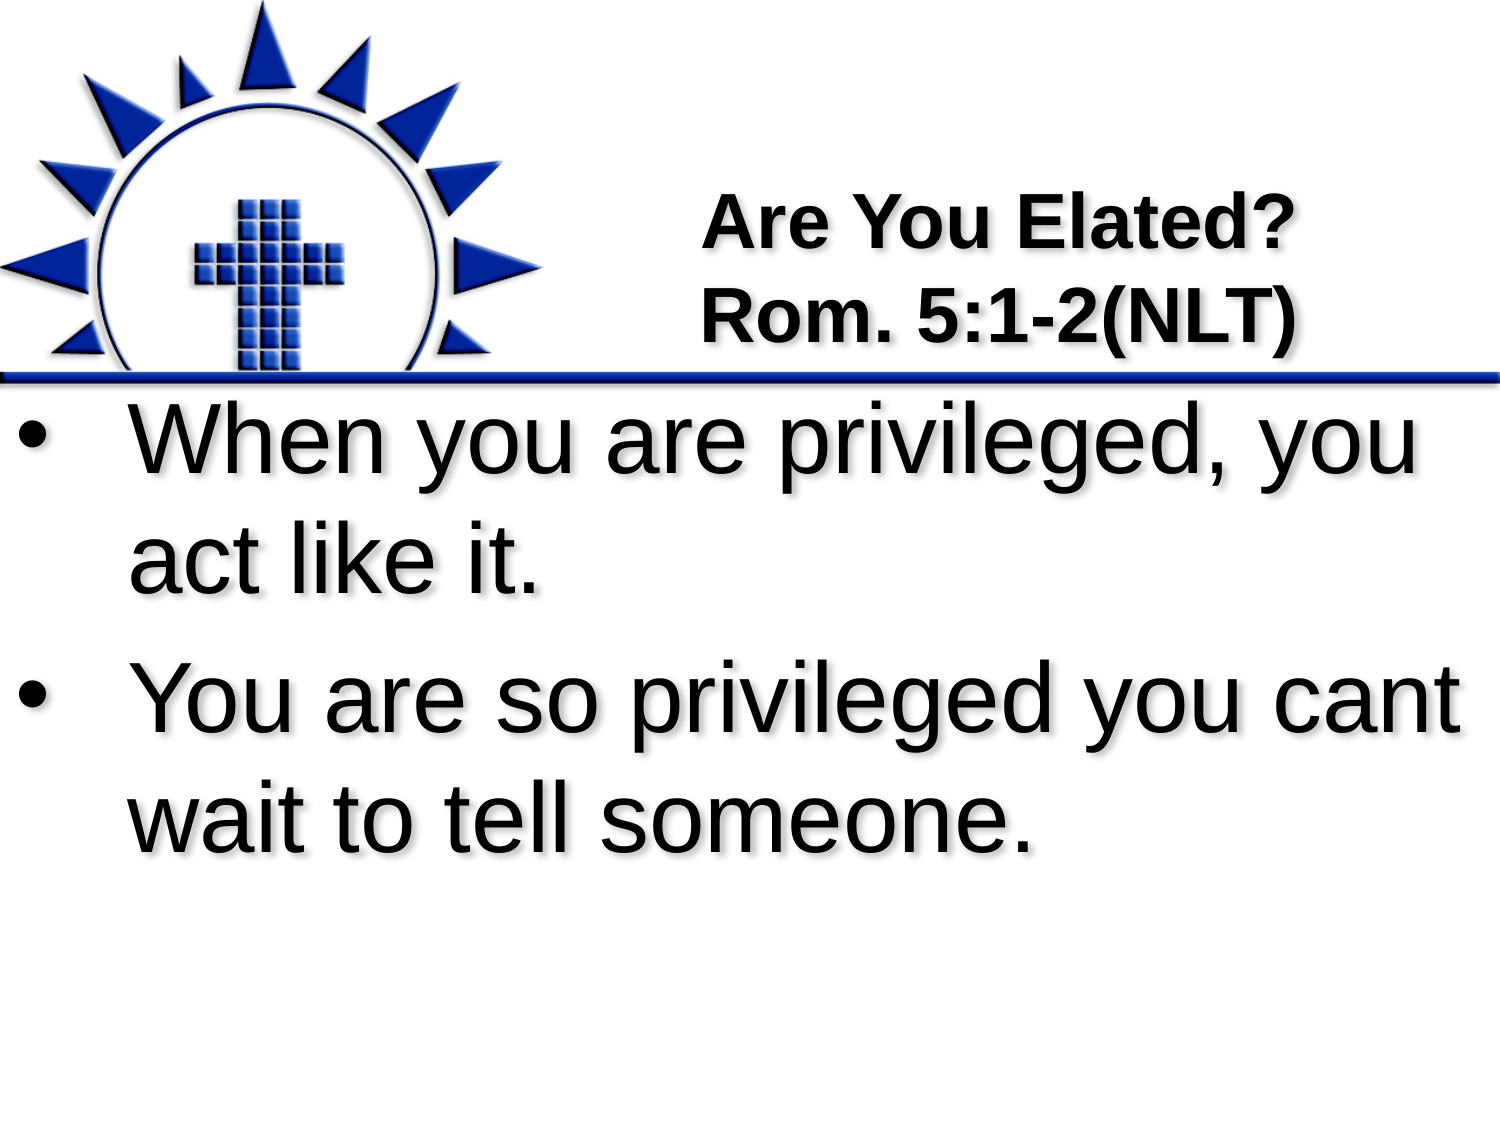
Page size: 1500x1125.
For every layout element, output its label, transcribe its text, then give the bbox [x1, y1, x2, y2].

picture [0, 0, 1500, 365]
title Are You Elated? Rom. 5:1-2(NLT) [362, 162, 1500, 365]
subtitle When you are privileged, you act like it. You are so privileged you cant wait to tell someone. [0, 365, 1500, 1125]
